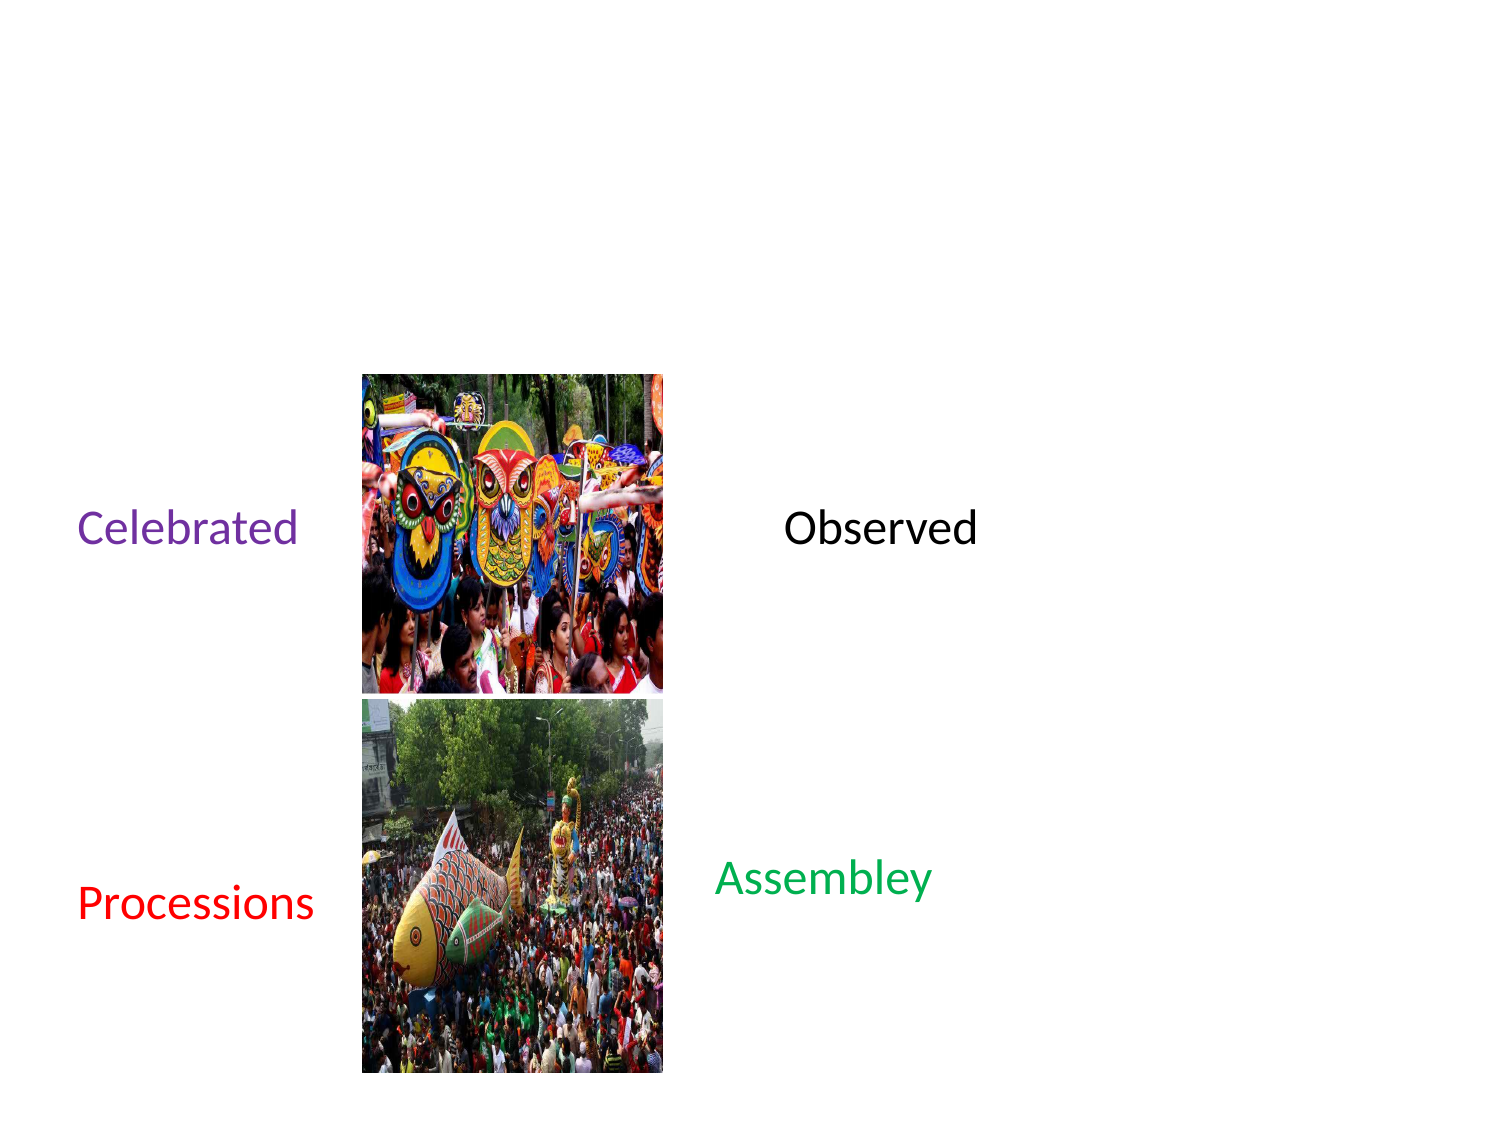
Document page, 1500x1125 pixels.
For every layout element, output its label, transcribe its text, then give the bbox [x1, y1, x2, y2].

text_box Celebrated [62, 487, 325, 563]
text_box Processions [62, 862, 338, 938]
picture [362, 699, 663, 1073]
picture [362, 374, 663, 694]
text_box Observed [712, 487, 1050, 563]
text_box Assembley [699, 837, 1050, 913]
